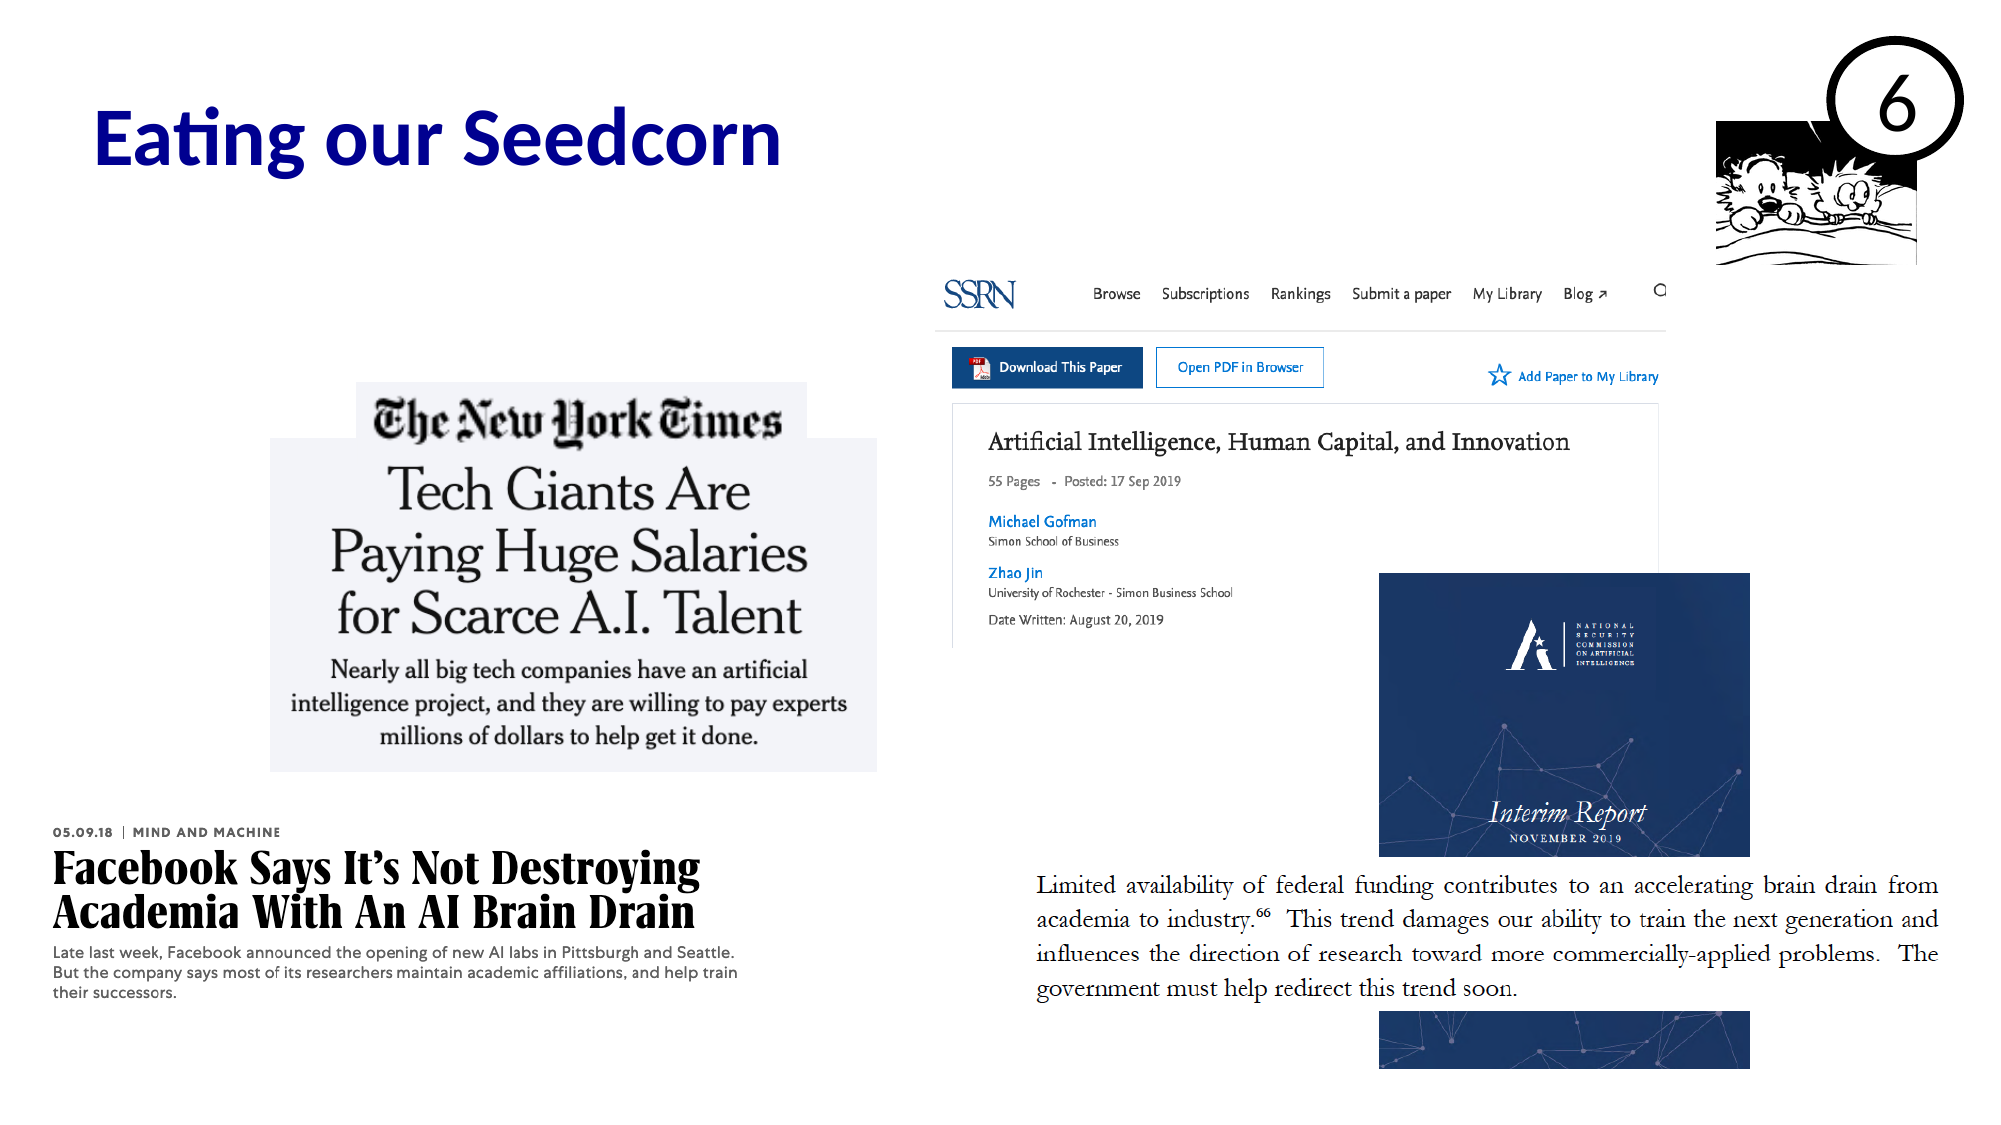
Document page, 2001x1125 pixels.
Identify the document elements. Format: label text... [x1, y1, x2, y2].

text_box 6 [1861, 40, 1924, 156]
text_box [1924, 45, 1961, 155]
picture [935, 263, 1954, 1069]
text_box Eating our Seedcorn [78, 44, 1636, 233]
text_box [270, 382, 877, 772]
text_box [1829, 48, 1861, 121]
picture [1716, 121, 1917, 265]
picture [37, 806, 754, 1013]
